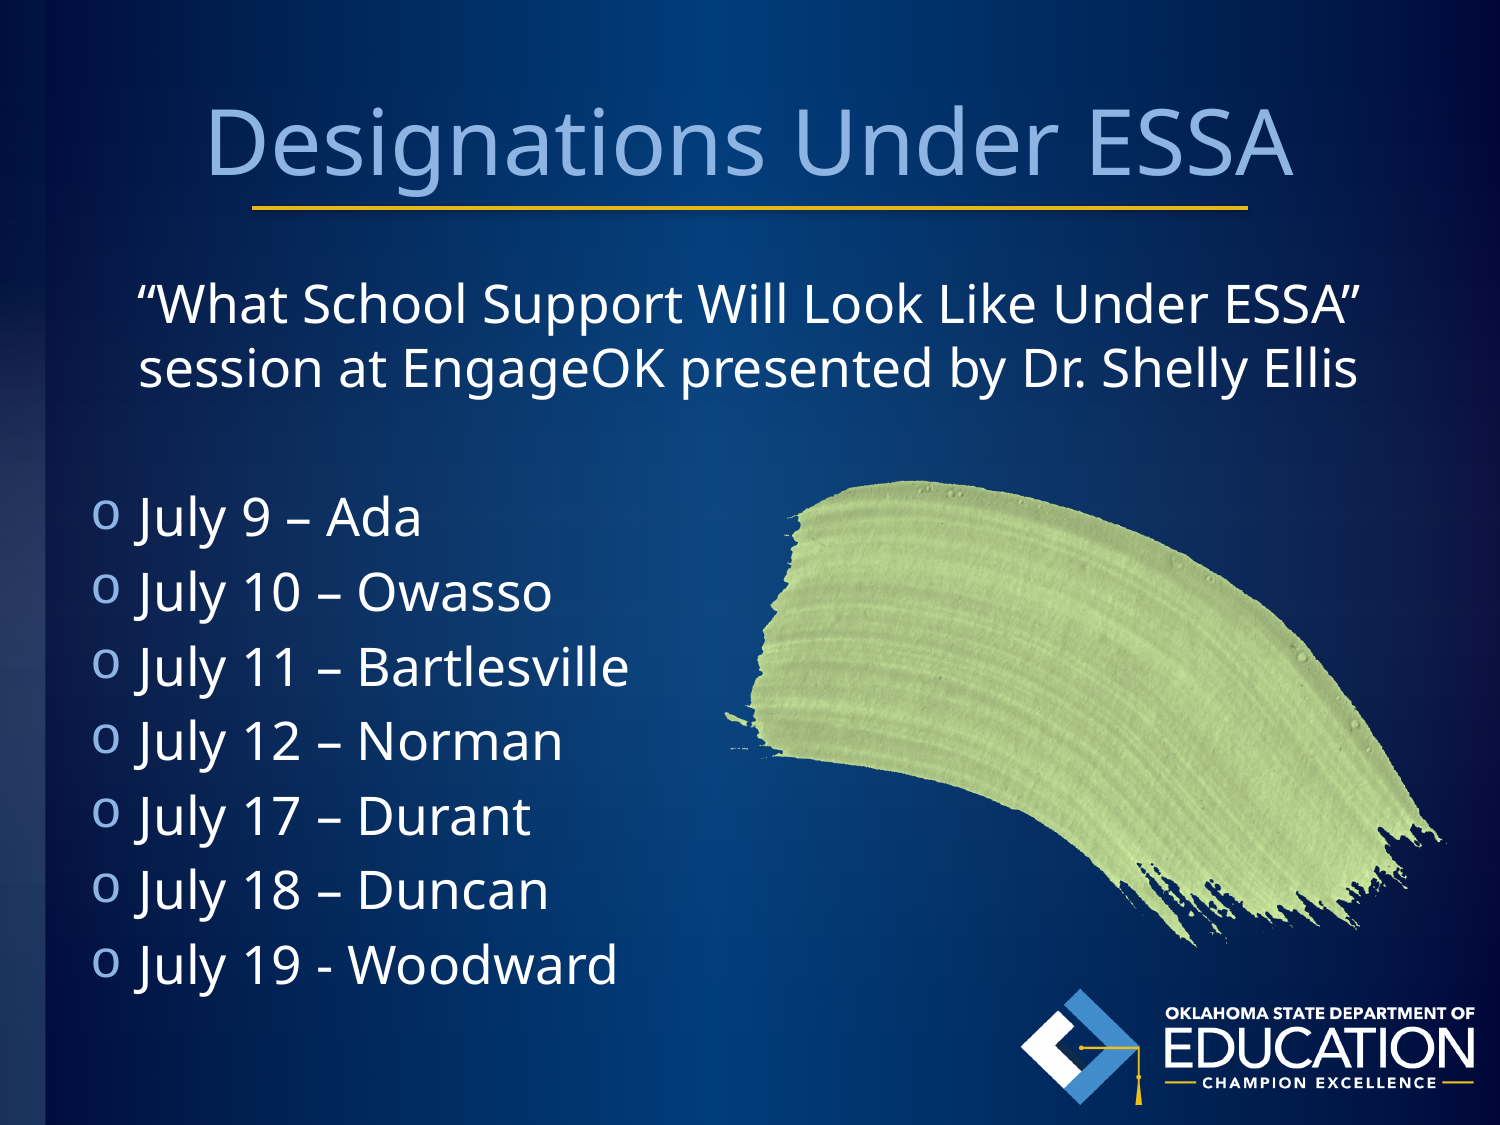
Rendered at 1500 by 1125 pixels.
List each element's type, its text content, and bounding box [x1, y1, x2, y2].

picture [0, 0, 1500, 1125]
list “What School Support Will Look Like Under ESSA” session at EngageOK presented by Dr. Shelly Ellis July 9 – Ada July 10 – Owasso July 11 – Bartlesville July 12 – Norman July 17 – Durant July 18 – Duncan July 19 - Woodward [75, 262, 1425, 1005]
title Designations Under ESSA [75, 45, 1425, 233]
